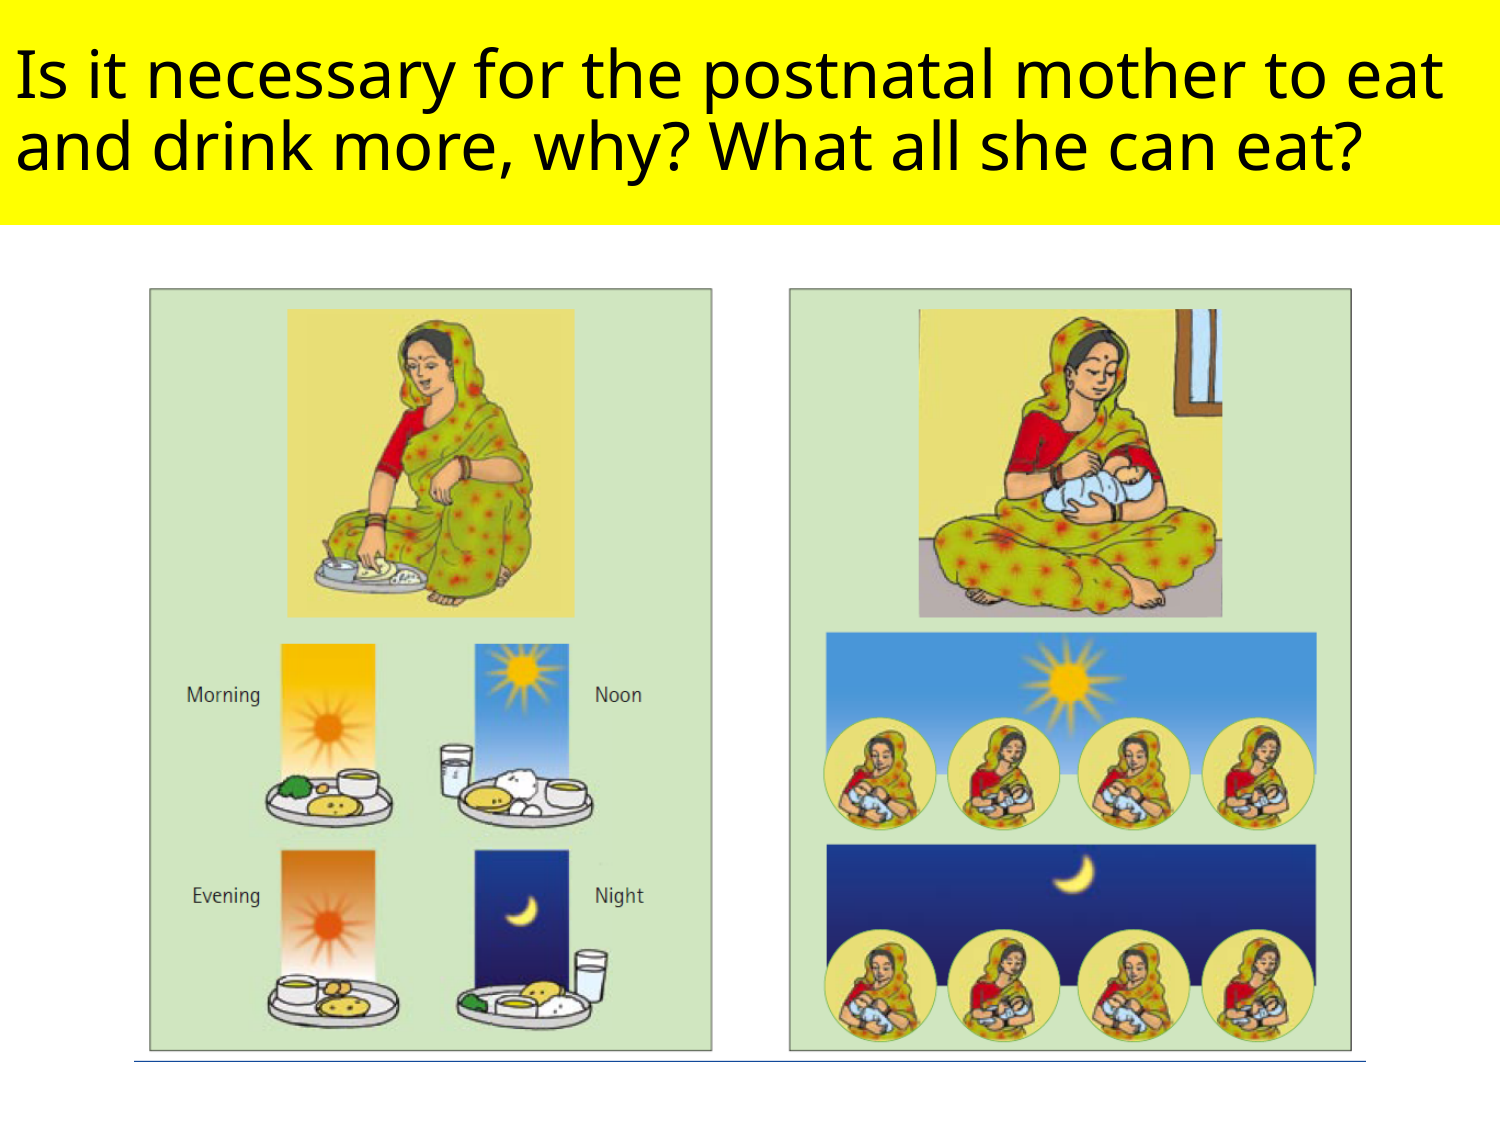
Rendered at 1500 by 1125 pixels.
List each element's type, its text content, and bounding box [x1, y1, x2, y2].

title Is it necessary for the postnatal mother to eat and drink more, why? What all she can eat? [0, 0, 1500, 225]
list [134, 274, 1366, 1062]
